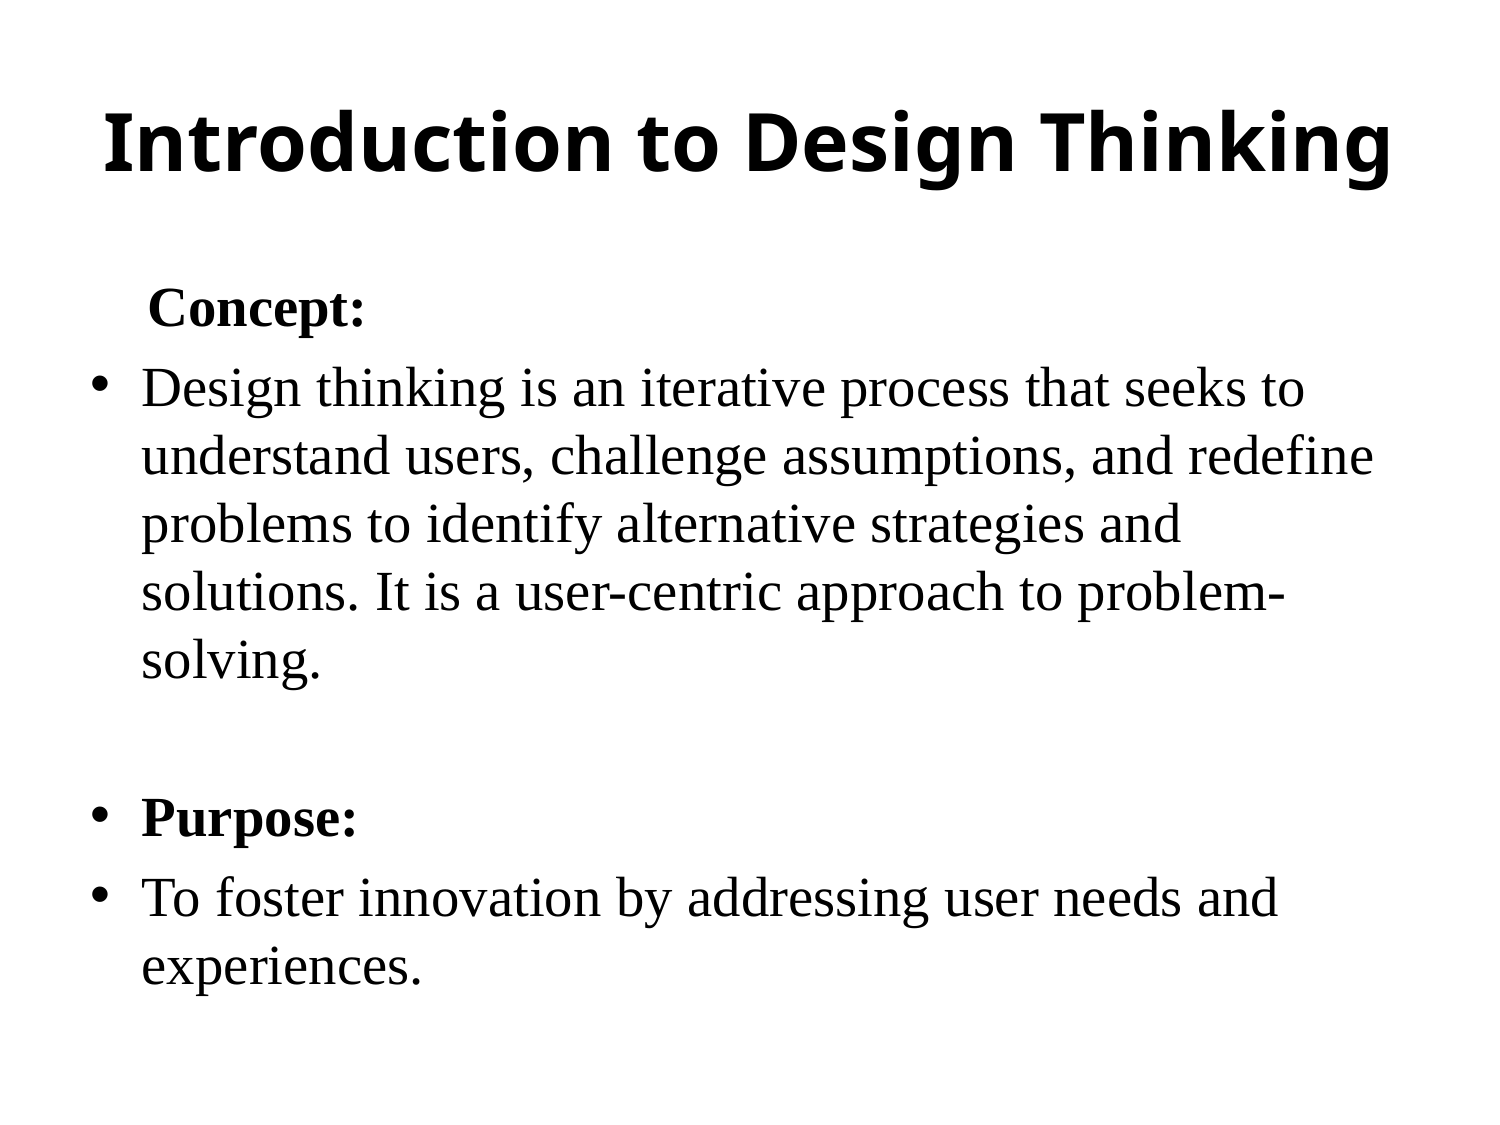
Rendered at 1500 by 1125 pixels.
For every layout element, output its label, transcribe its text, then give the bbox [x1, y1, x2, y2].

title Introduction to Design Thinking [75, 45, 1425, 233]
list Concept: Design thinking is an iterative process that seeks to understand users, challenge assumptions, and redefine problems to identify alternative strategies and solutions. It is a user-centric approach to problem-solving. Purpose: To foster innovation by addressing user needs and experiences. [75, 262, 1425, 1005]
